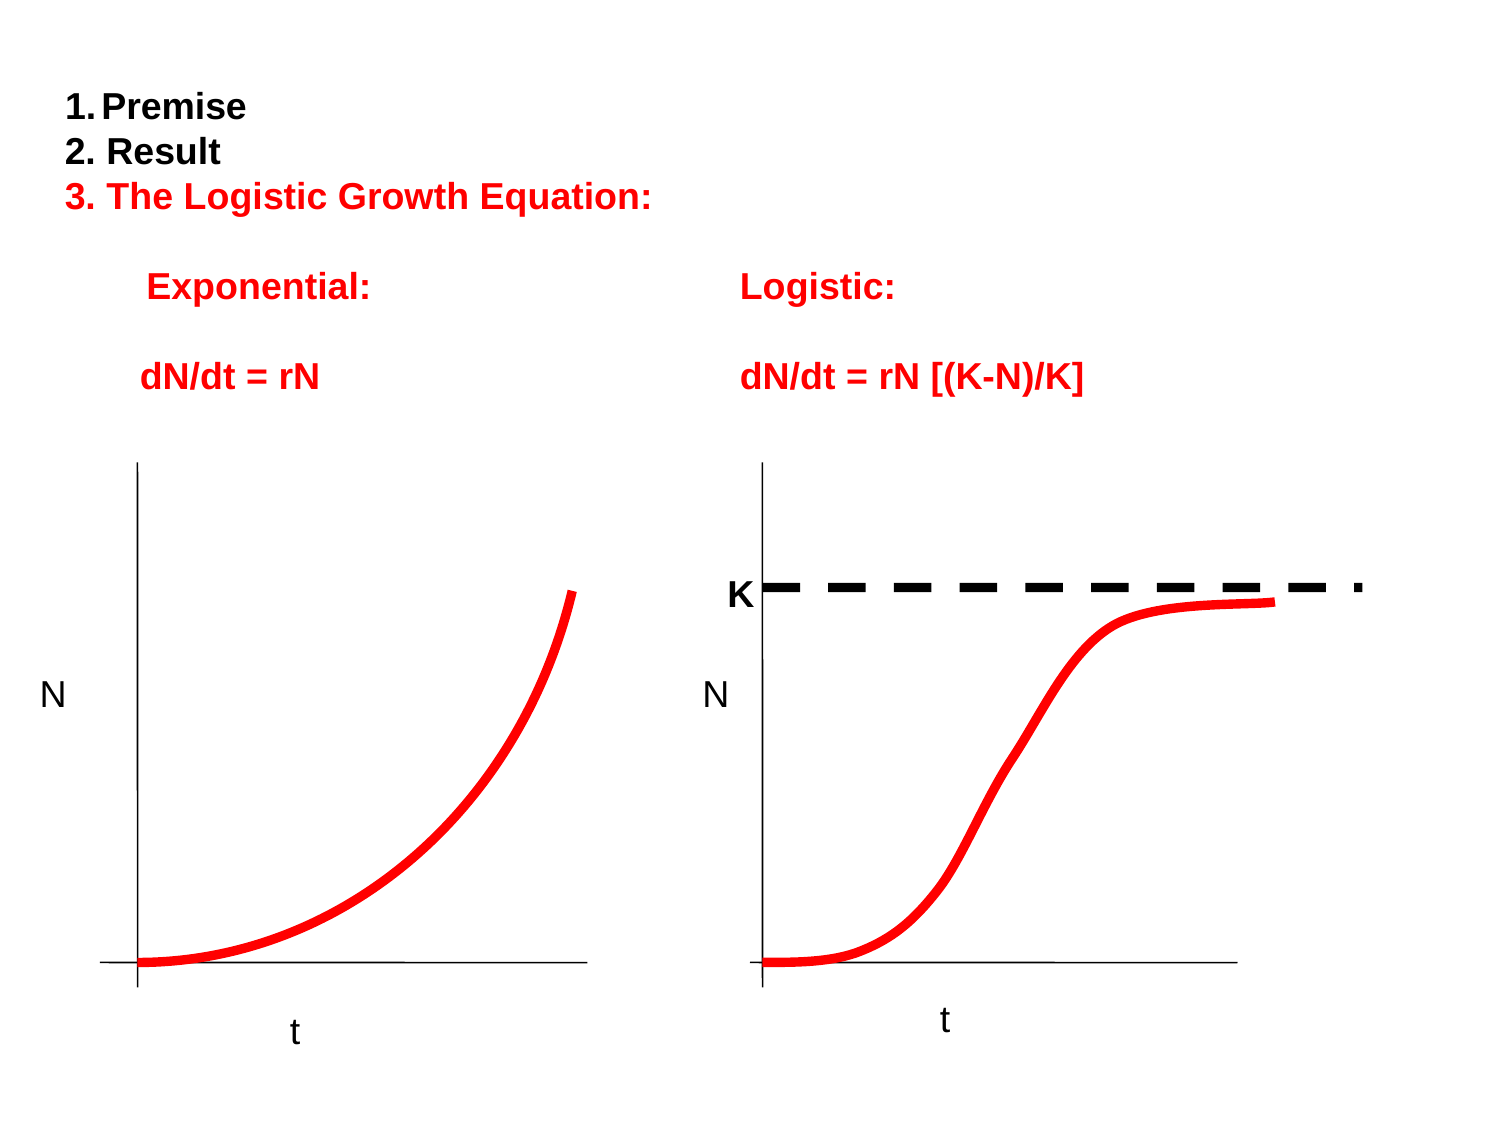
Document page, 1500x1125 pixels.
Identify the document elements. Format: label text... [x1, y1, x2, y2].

text_box [137, 462, 573, 963]
text_box N [24, 662, 100, 723]
text_box t [924, 987, 1113, 1048]
text_box [87, 500, 763, 1038]
text_box t [275, 999, 463, 1060]
text_box K [712, 562, 788, 623]
text_box [762, 601, 1275, 963]
text_box Premise 2. Result 3. The Logistic Growth Equation: Exponential: Logistic: dN/dt = rN dN/dt = rN [(K-N)/K] [49, 75, 1463, 500]
text_box N [687, 662, 763, 723]
